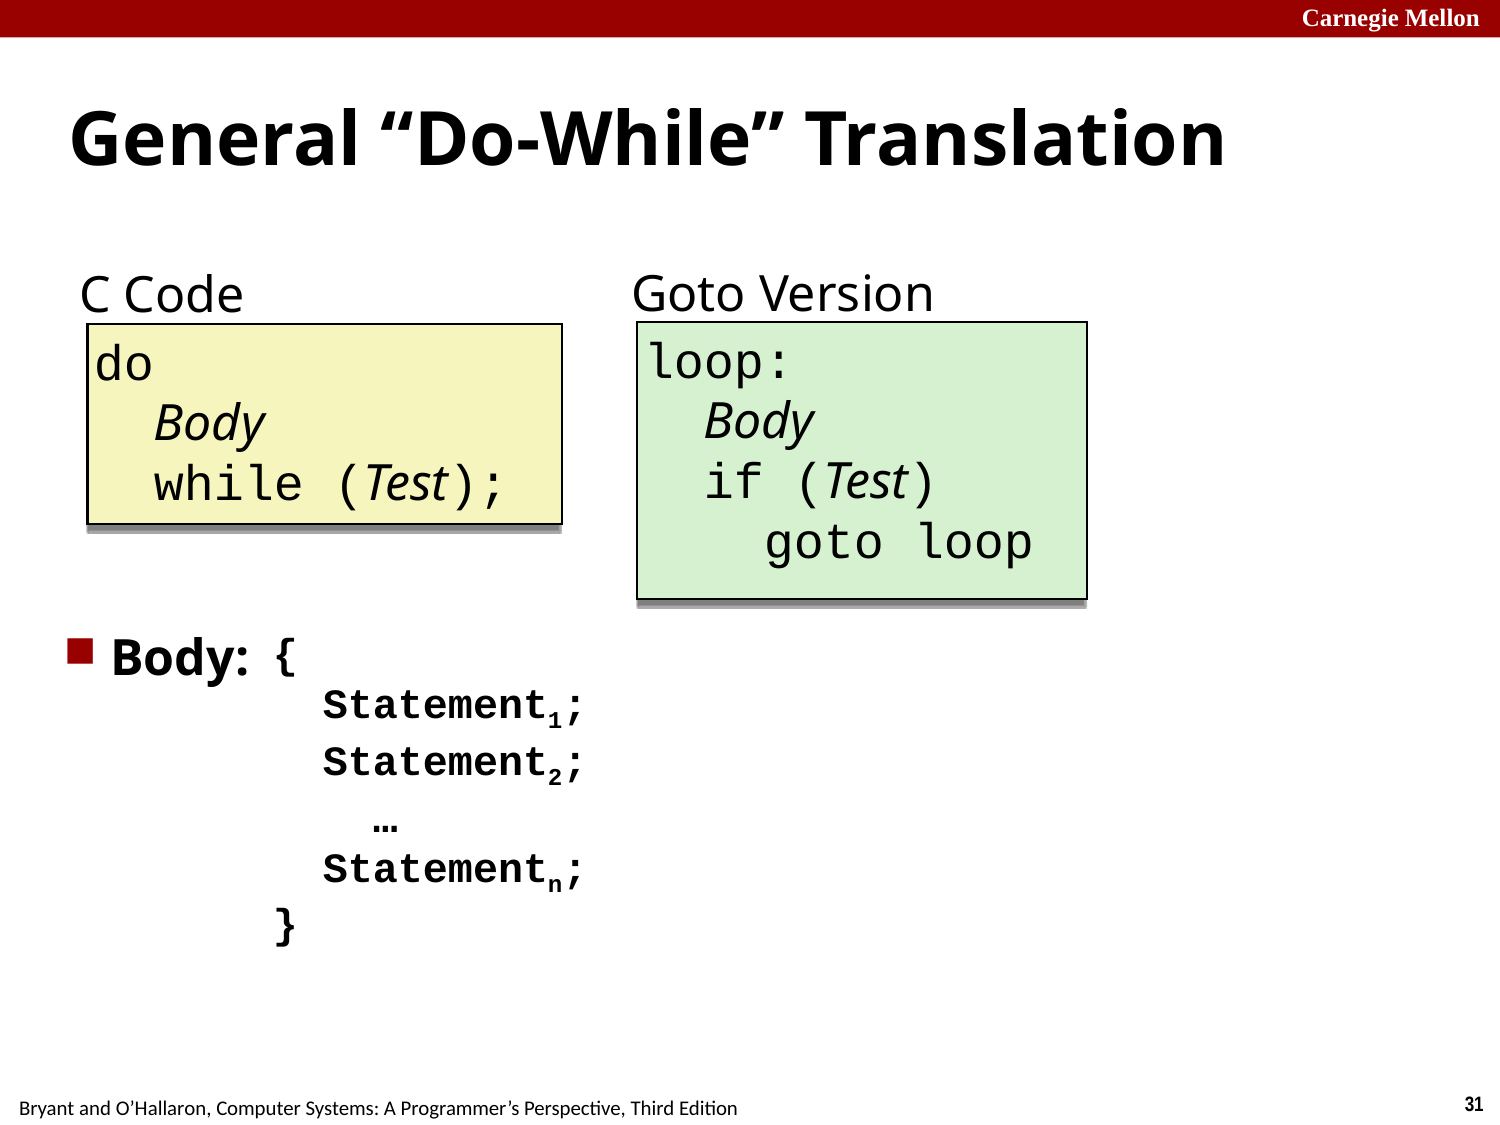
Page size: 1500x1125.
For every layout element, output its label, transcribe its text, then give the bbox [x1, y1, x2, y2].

text_box { Statement1; Statement2; … Statementn; } [266, 620, 632, 992]
text_box loop: Body if (Test) goto loop [637, 322, 1088, 599]
text_box Goto Version [624, 254, 1005, 328]
text_box do Body while (Test); [87, 324, 563, 524]
title General “Do-While” Translation [62, 41, 1438, 230]
list Body: [62, 618, 1438, 1028]
text_box C Code [72, 256, 503, 330]
